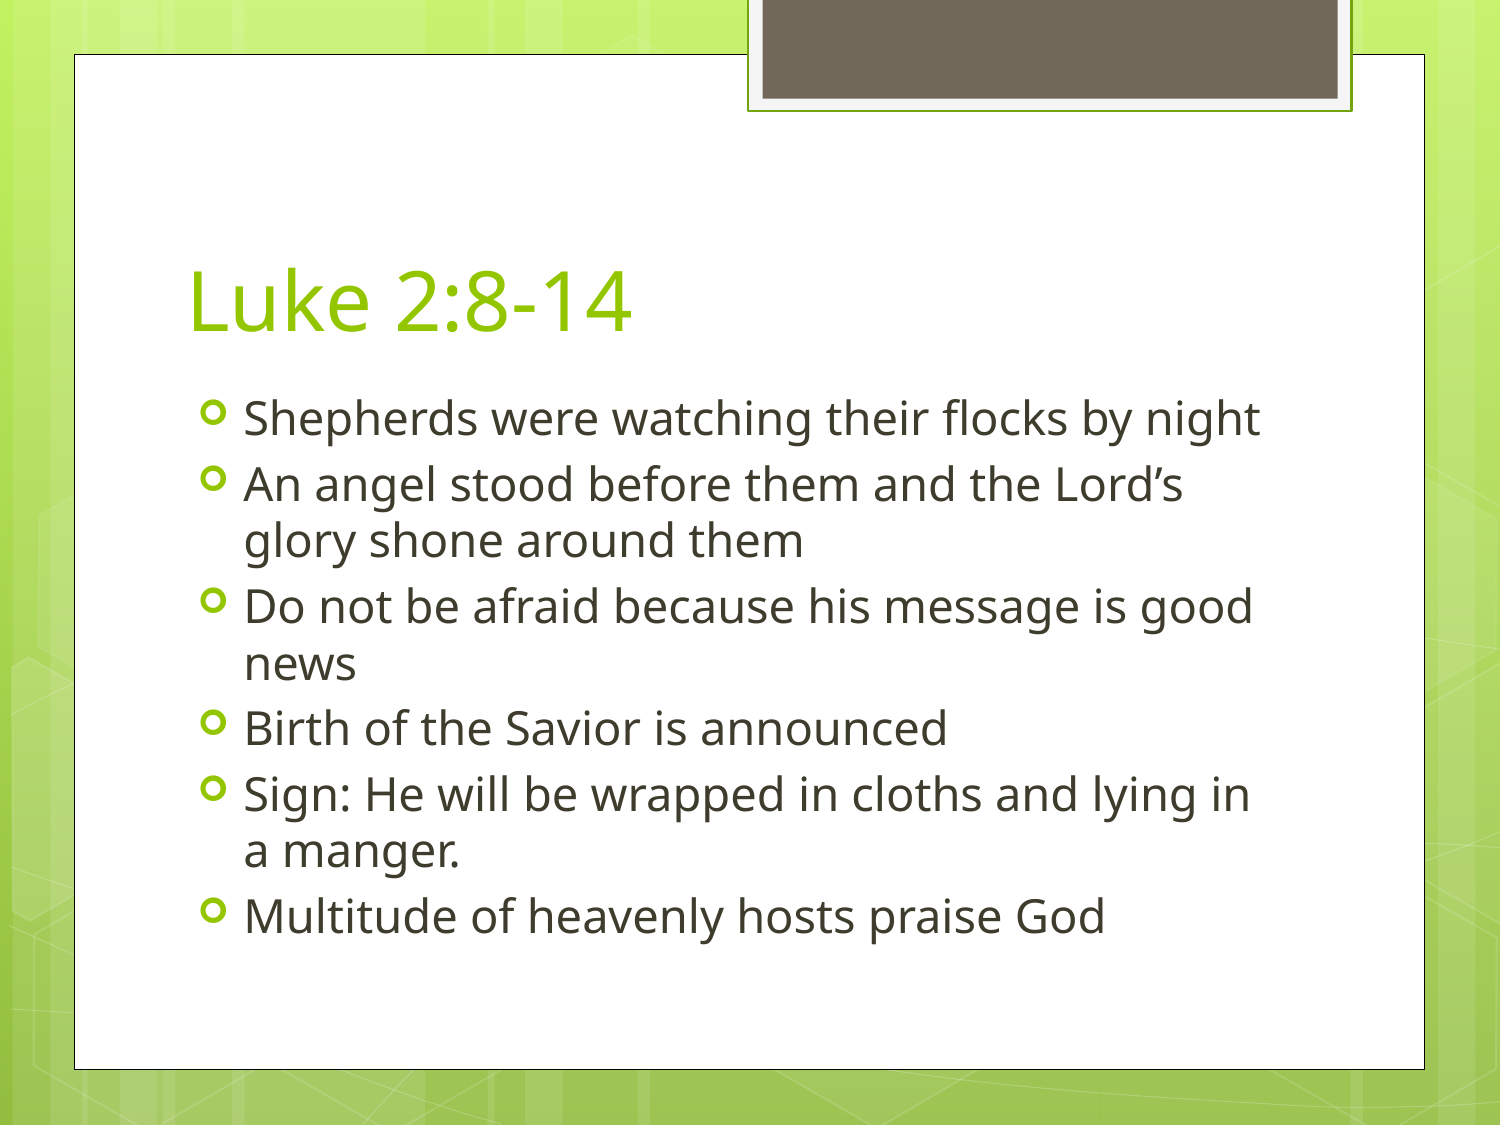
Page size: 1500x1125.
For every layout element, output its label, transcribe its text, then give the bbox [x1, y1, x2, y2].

title Luke 2:8-14 [171, 168, 1324, 357]
list Shepherds were watching their flocks by night An angel stood before them and the Lord’s glory shone around them Do not be afraid because his message is good news Birth of the Savior is announced Sign: He will be wrapped in cloths and lying in a manger. Multitude of heavenly hosts praise God [171, 381, 1283, 957]
